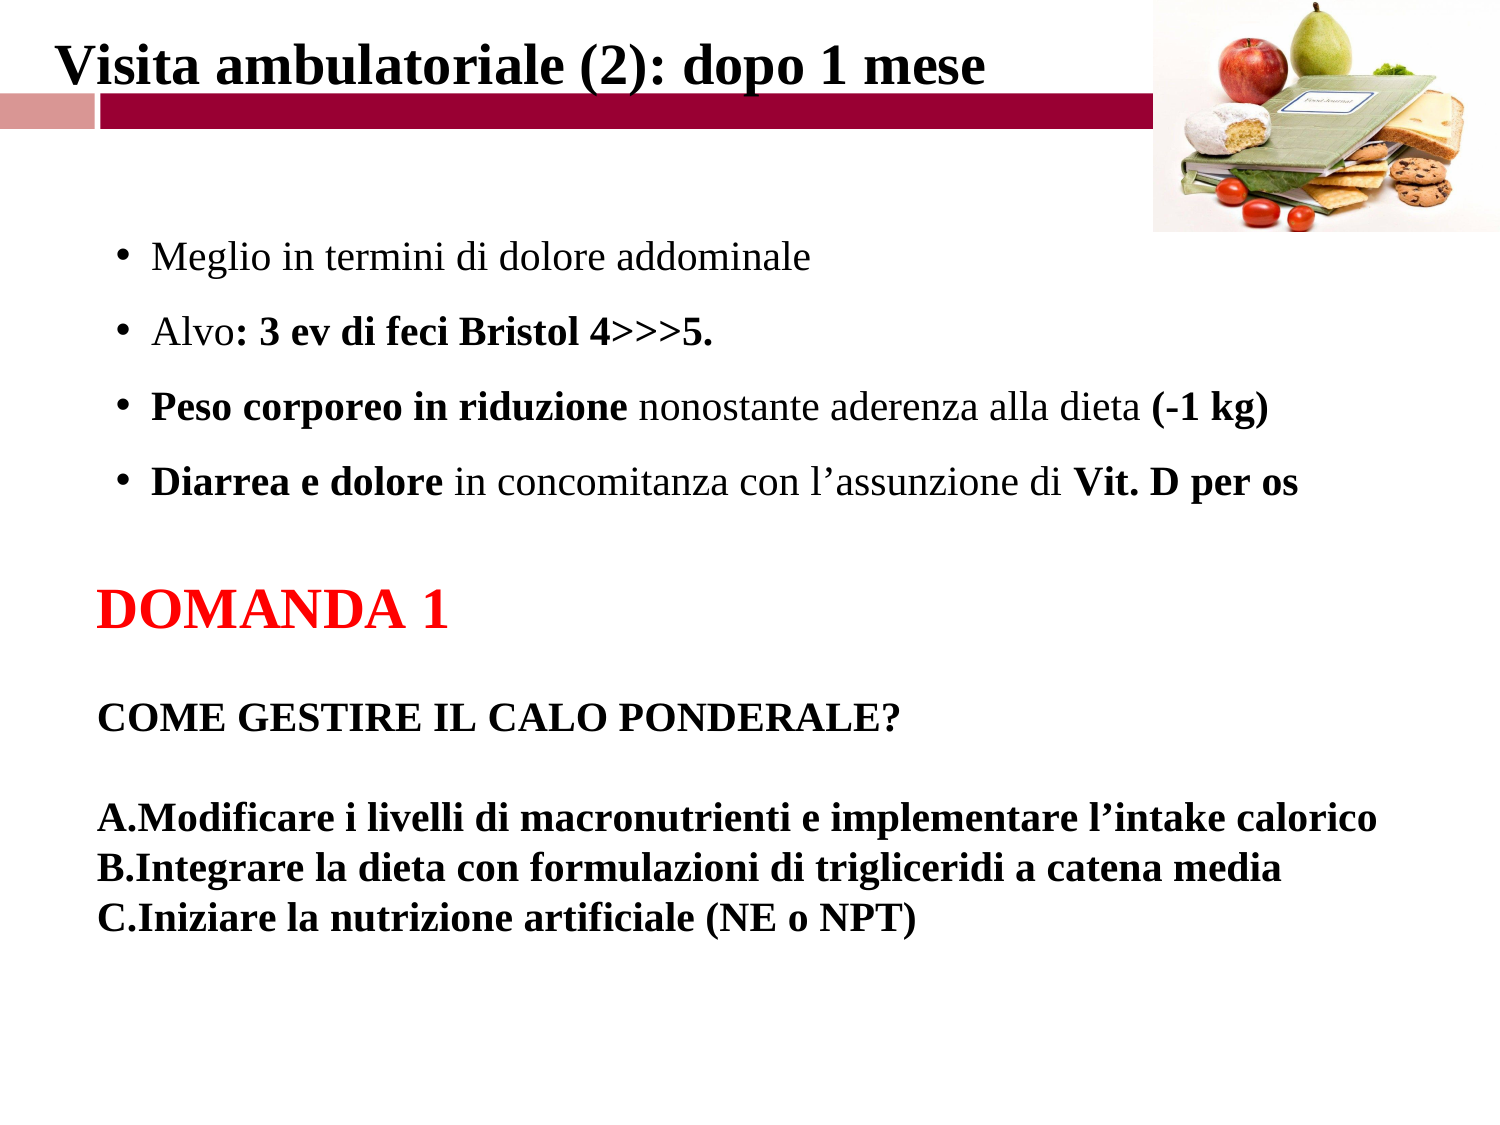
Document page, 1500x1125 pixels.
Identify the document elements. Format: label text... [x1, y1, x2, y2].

text_box DOMANDA 1 COME GESTIRE IL CALO PONDERALE? Modificare i livelli di macronutrienti e implementare l’intake calorico Integrare la dieta con formulazioni di trigliceridi a catena media Iniziare la nutrizione artificiale (NE o NPT) [82, 562, 1500, 948]
text_box Visita ambulatoriale (2): dopo 1 mese [40, 0, 1153, 104]
picture [1153, 0, 1500, 232]
text_box [100, 104, 1153, 129]
text_box Meglio in termini di dolore addominale Alvo: 3 ev di feci Bristol 4>>>5. Peso corporeo in riduzione nonostante aderenza alla dieta (-1 kg) Diarrea e dolore in concomitanza con l’assunzione di Vit. D per os [101, 196, 1436, 512]
text_box [0, 93, 95, 129]
